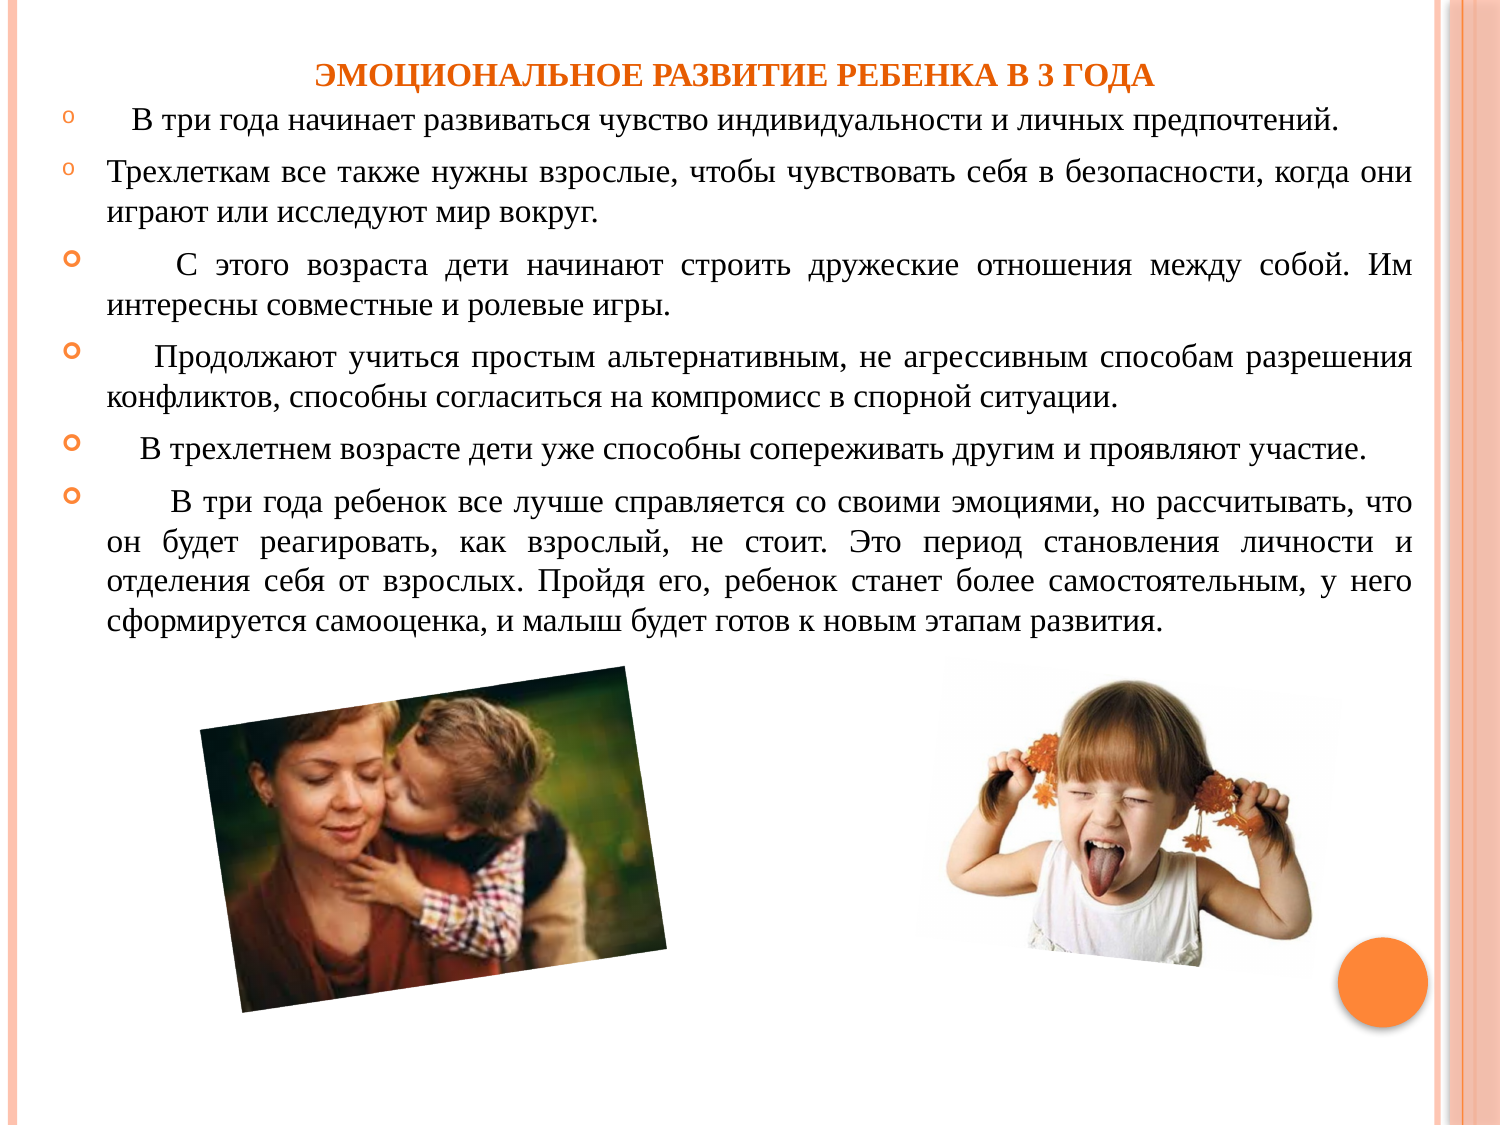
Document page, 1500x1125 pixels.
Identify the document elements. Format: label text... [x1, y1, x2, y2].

picture [201, 667, 666, 1012]
picture [916, 657, 1341, 978]
title Эмоциональное развитие ребенка в 3 года [75, 45, 1395, 90]
list В три года начинает развиваться чувство индивидуальности и личных предпочтений. Трехлеткам все также нужны взрослые, чтобы чувствовать себя в безопасности, когда они играют или исследуют мир вокруг. С этого возраста дети начинают строить дружеские отношения между собой. Им интересны совместные и ролевые игры. Продолжают учиться простым альтернативным, не агрессивным способам разрешения конфликтов, способны согласиться на компромисс в спорной ситуации. В трехлетнем возрасте дети уже способны сопереживать другим и проявляют участие. В три года ребенок все лучше справляется со своими эмоциями, но рассчитывать, что он будет реагировать, как взрослый, не стоит. Это период становления личности и отделения себя от взрослых. Пройдя его, ребенок станет более самостоятельным, у него сформируется самооценка, и малыш будет готов к новым этапам развития. [46, 90, 1430, 1067]
